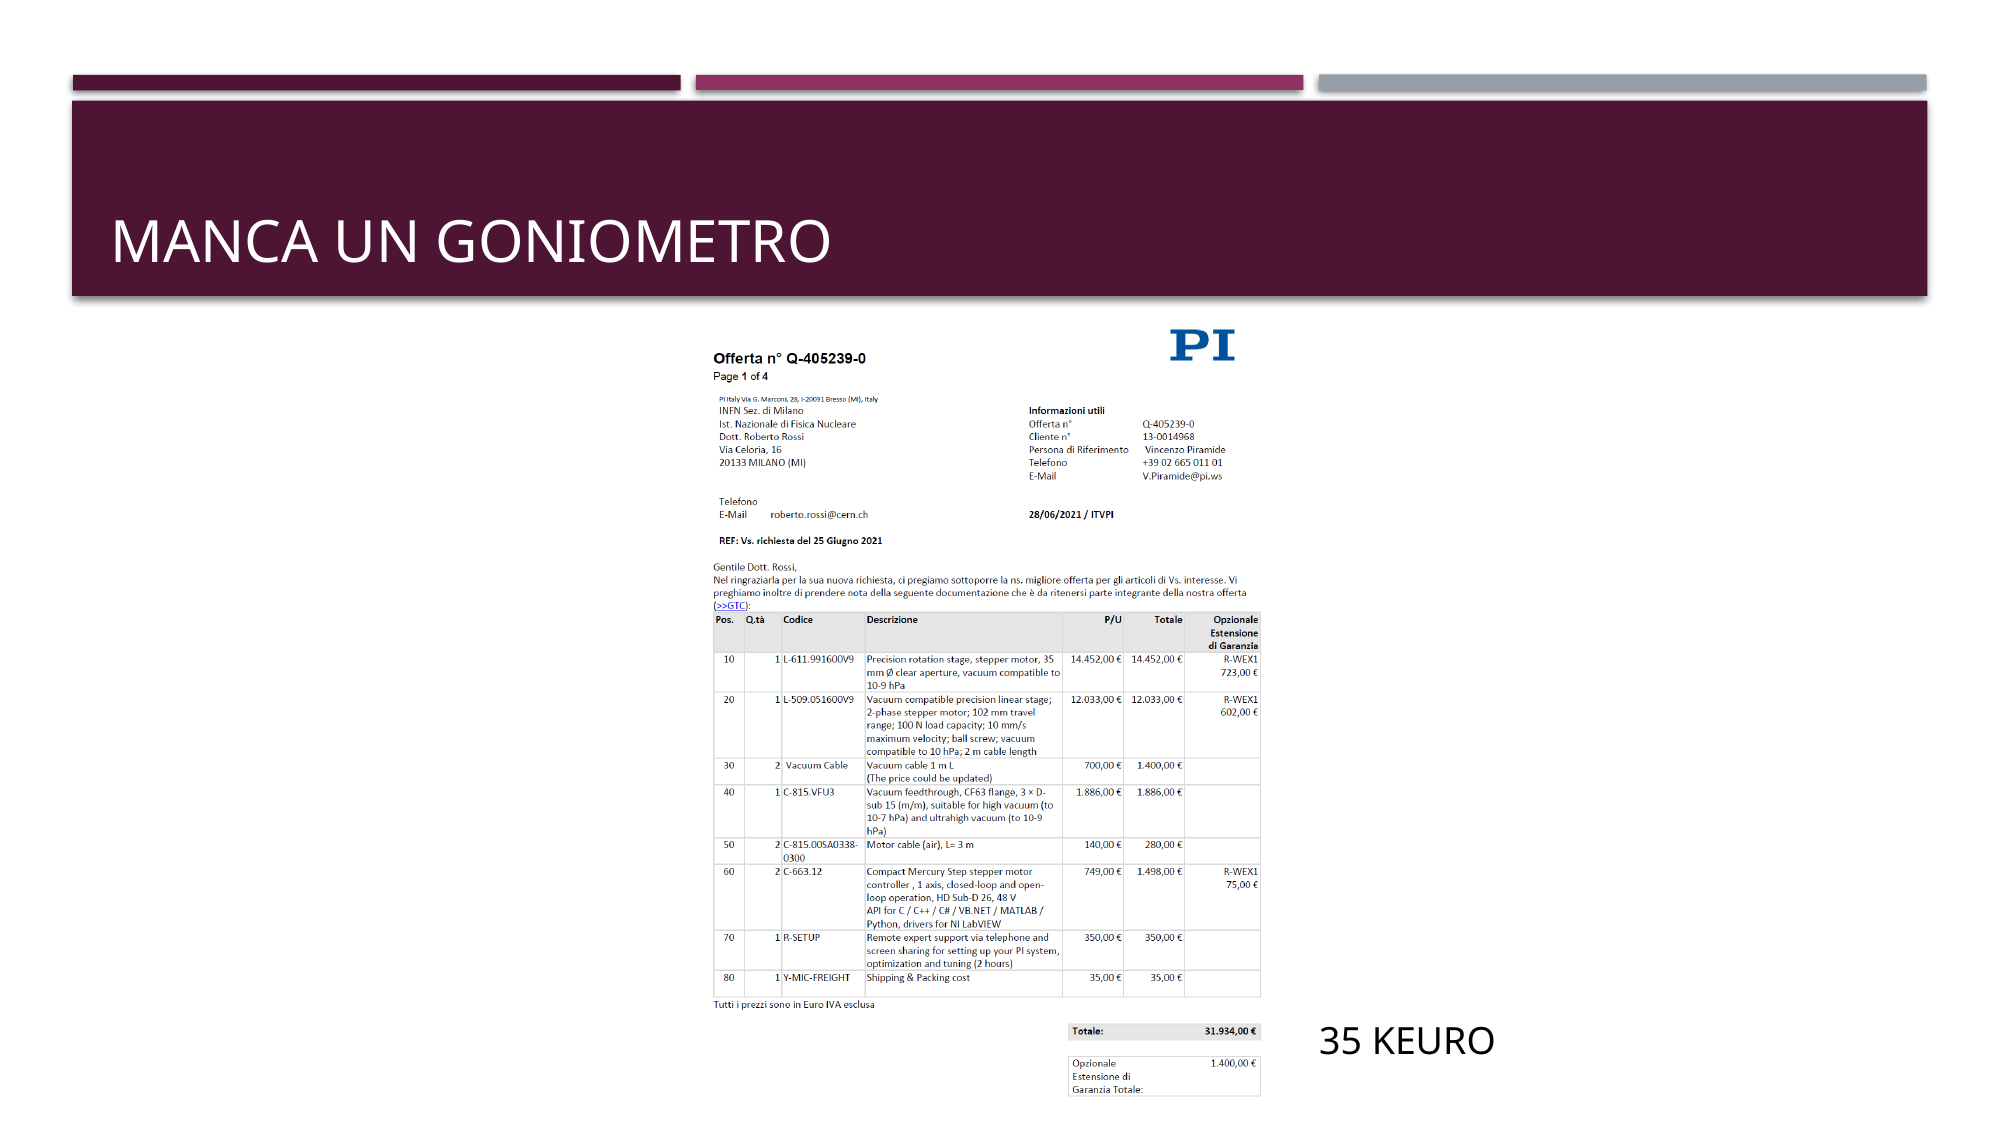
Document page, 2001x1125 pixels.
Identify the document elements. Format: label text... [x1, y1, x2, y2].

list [688, 313, 1279, 1105]
text_box 35 KEURO [1304, 1009, 1511, 1070]
title Manca un goniometro [95, 115, 1905, 282]
